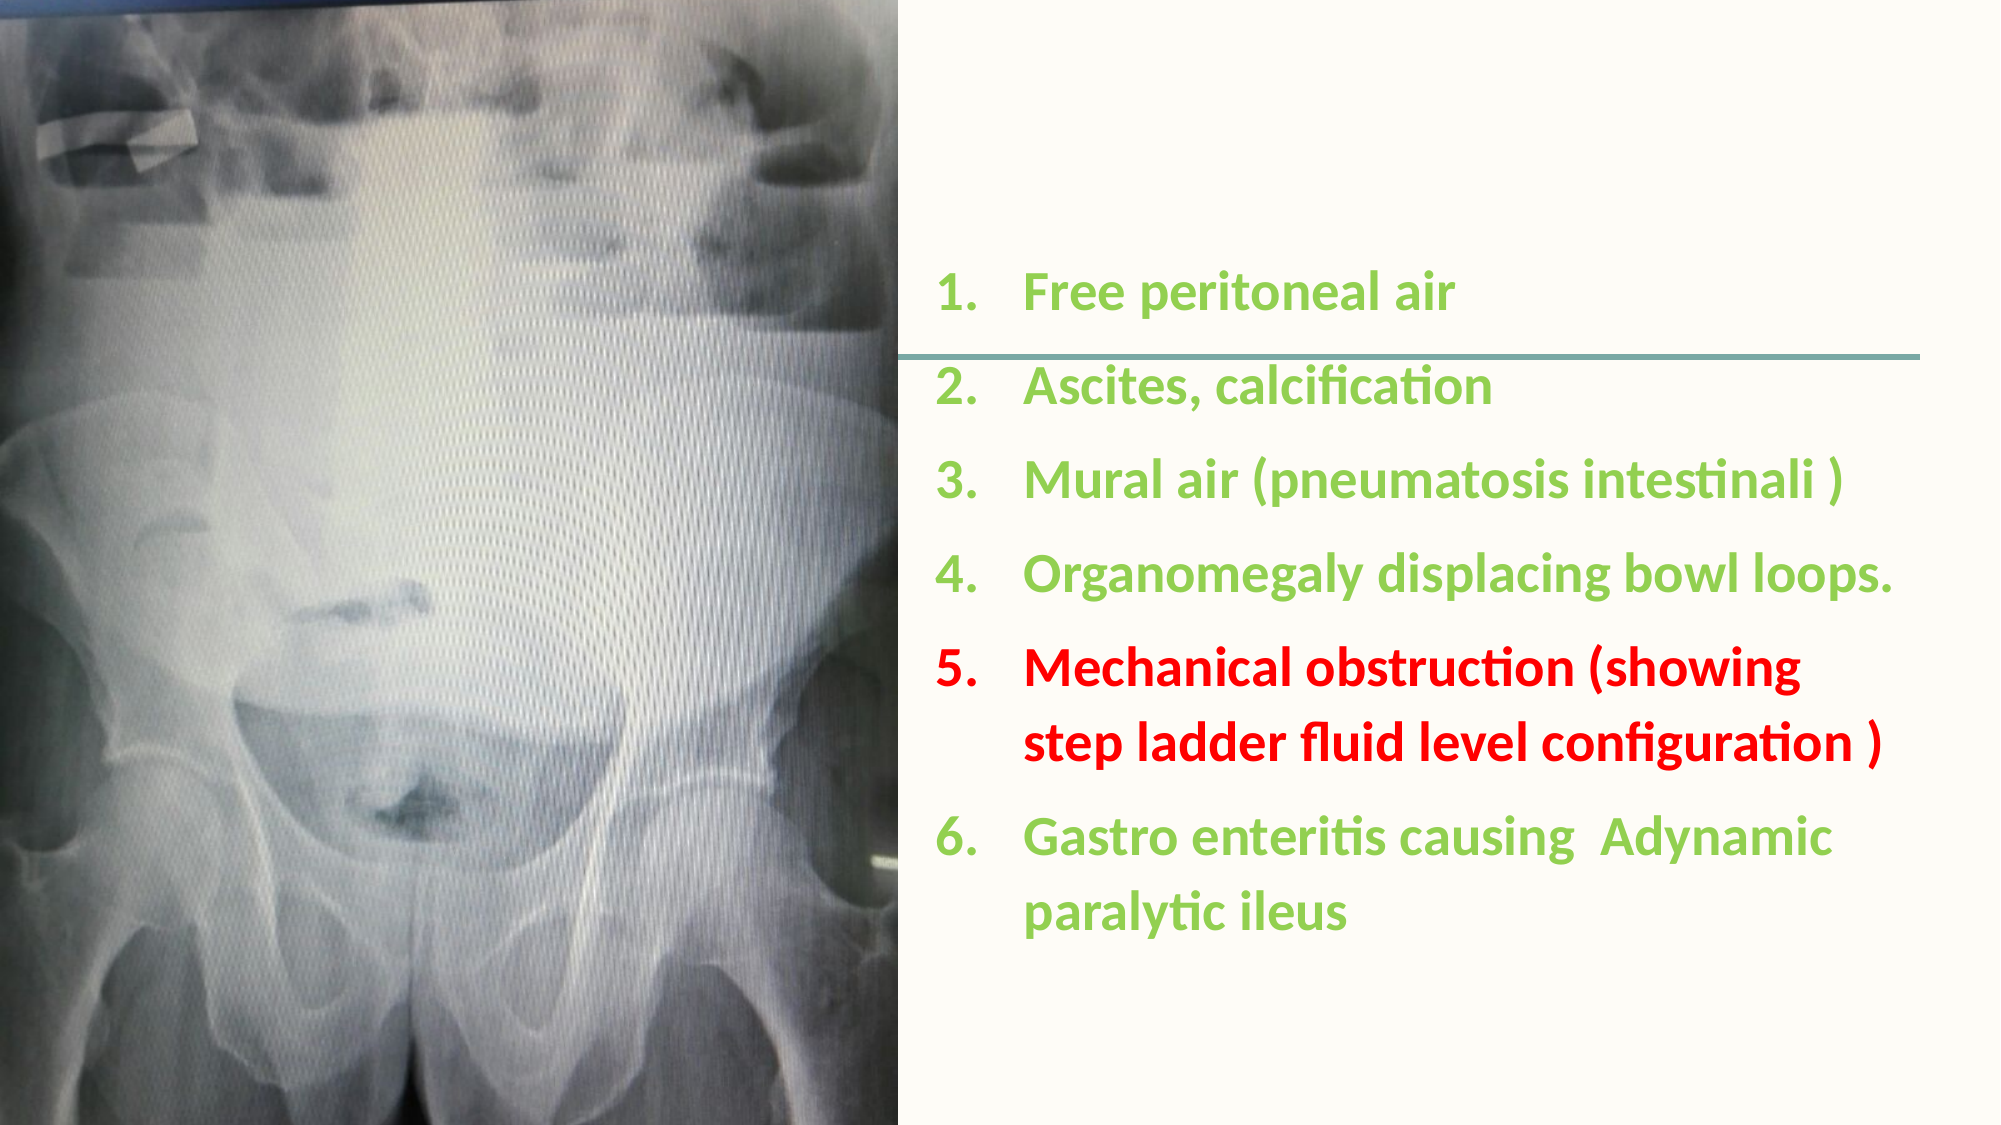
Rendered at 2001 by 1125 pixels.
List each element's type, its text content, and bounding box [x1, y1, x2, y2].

picture [0, 0, 898, 1125]
text_box Free peritoneal air Ascites, calcification Mural air (pneumatosis intestinali ) Organomegaly displacing bowl loops. Mechanical obstruction (showing step ladder fluid level configuration ) Gastro enteritis causing Adynamic paralytic ileus [920, 239, 1920, 999]
